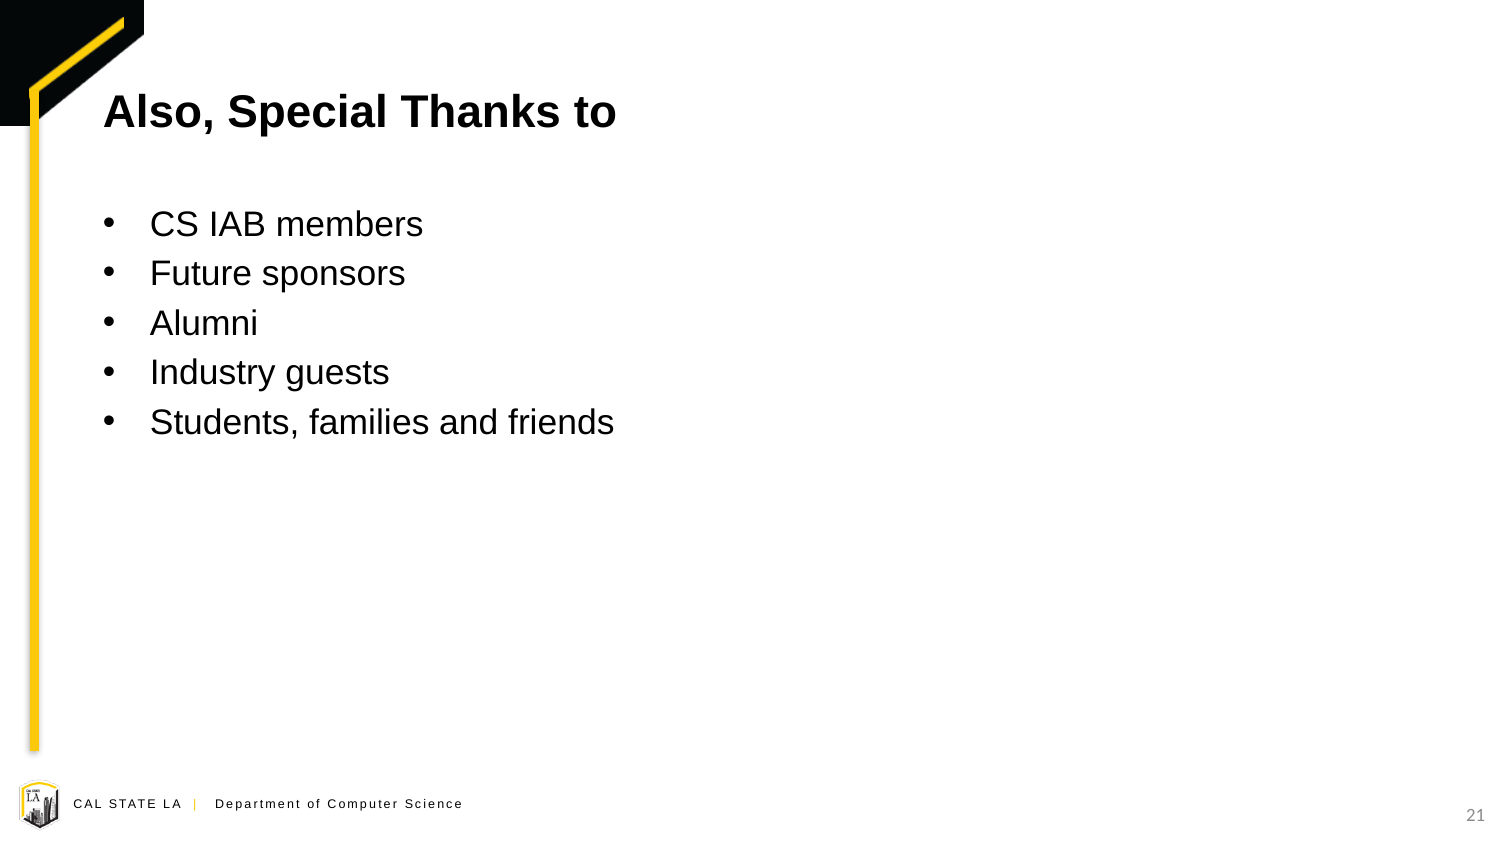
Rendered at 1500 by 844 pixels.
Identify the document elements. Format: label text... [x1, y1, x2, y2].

list CS IAB members Future sponsors Alumni Industry guests Students, families and friends [87, 193, 1424, 751]
picture [13, 774, 66, 831]
picture [0, 0, 144, 126]
title Also, Special Thanks to [87, 38, 1424, 180]
slide_number 21 [1149, 791, 1500, 837]
